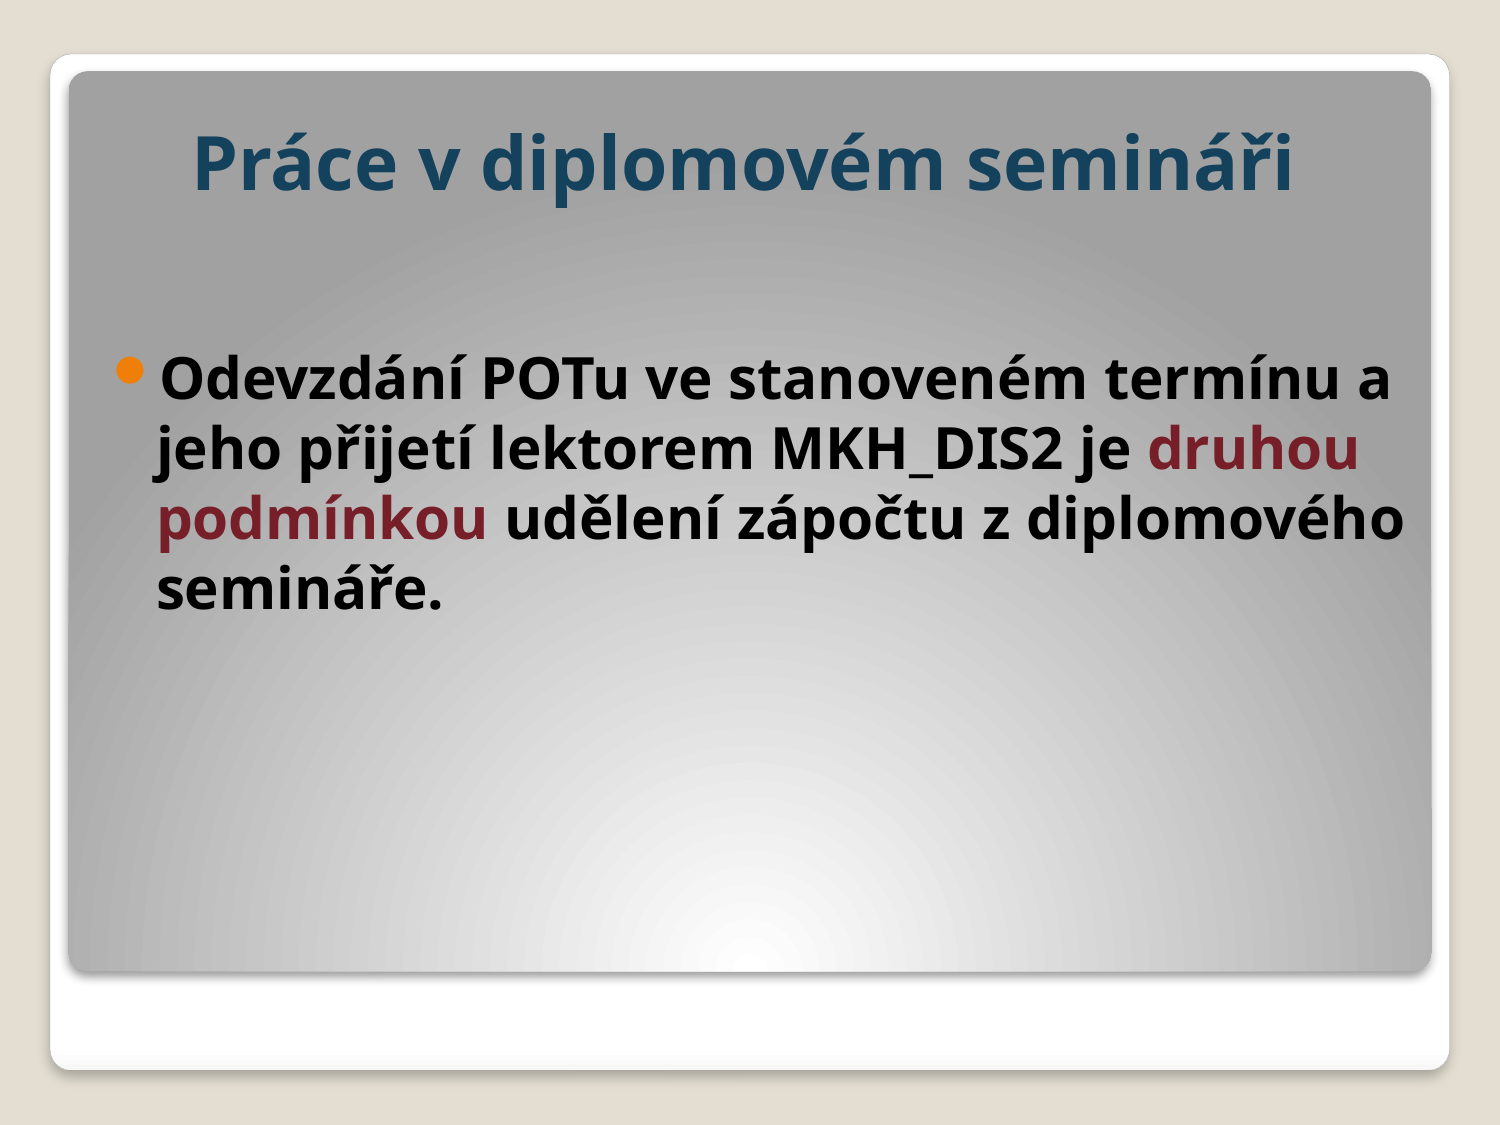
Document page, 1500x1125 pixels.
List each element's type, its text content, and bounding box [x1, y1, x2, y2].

title Práce v diplomovém semináři [82, 90, 1425, 303]
list Odevzdání POTu ve stanoveném termínu a jeho přijetí lektorem MKH_DIS2 je druhou podmínkou udělení zápočtu z diplomového semináře. [82, 326, 1425, 941]
